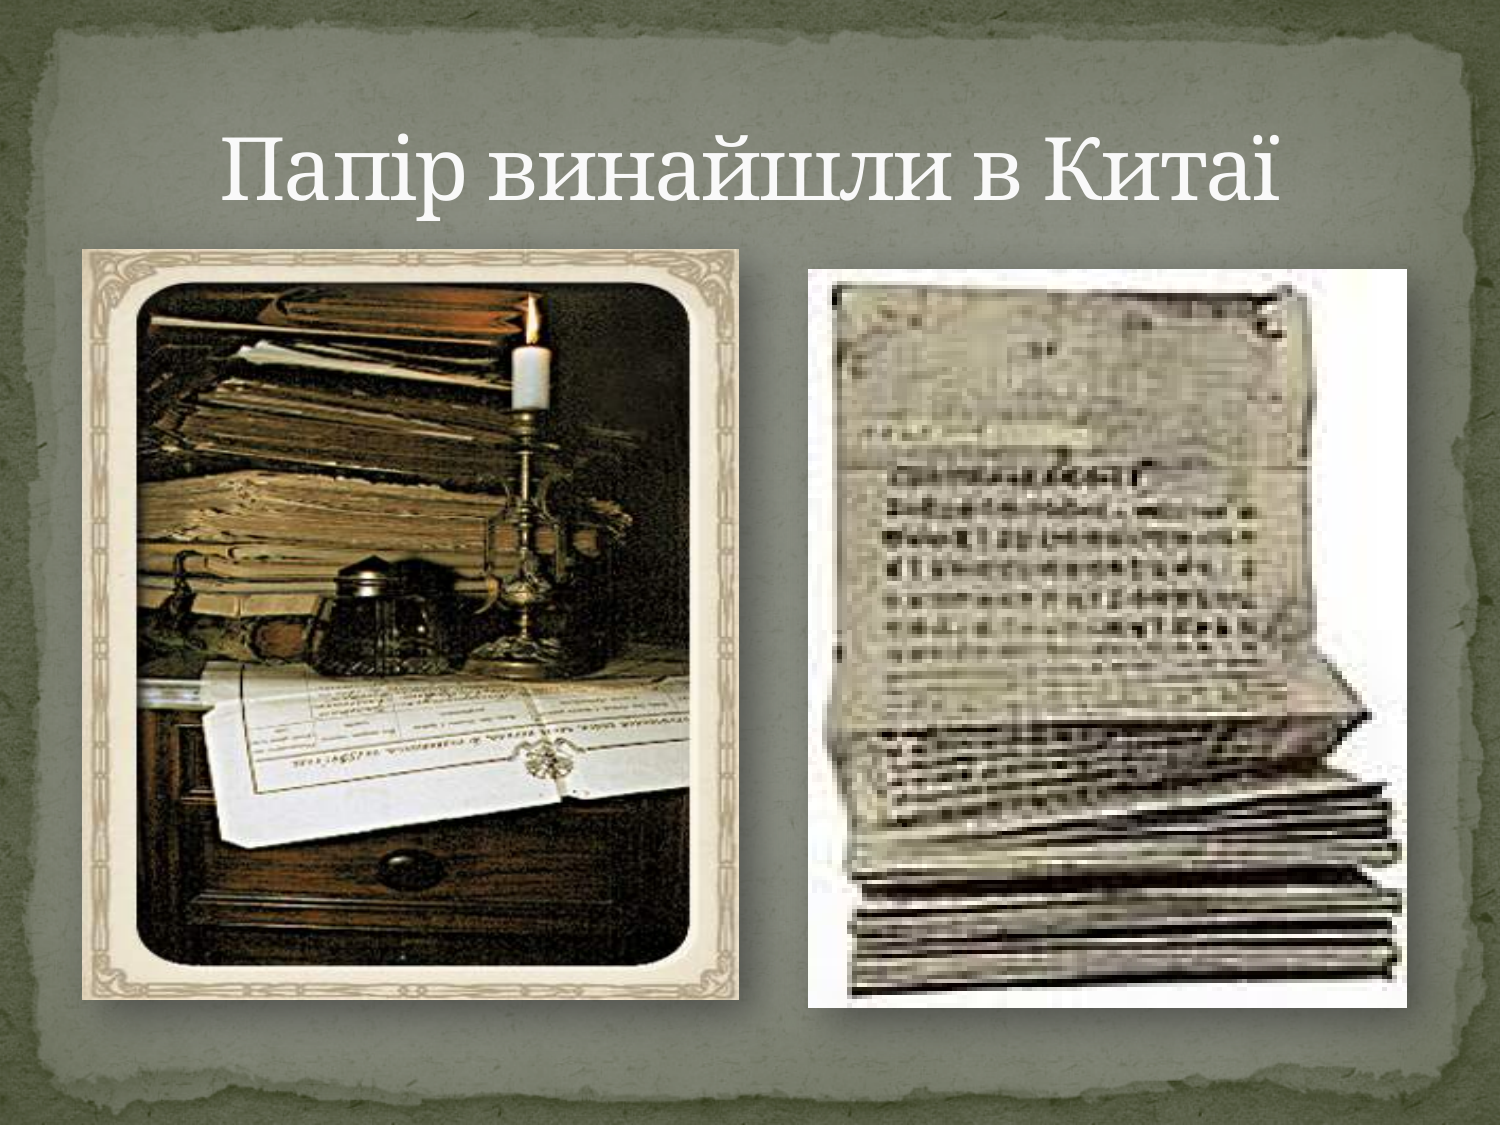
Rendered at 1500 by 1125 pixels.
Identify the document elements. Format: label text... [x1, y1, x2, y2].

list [84, 252, 737, 999]
title Папір винайшли в Китаї [74, 24, 1425, 225]
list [811, 272, 1406, 1006]
